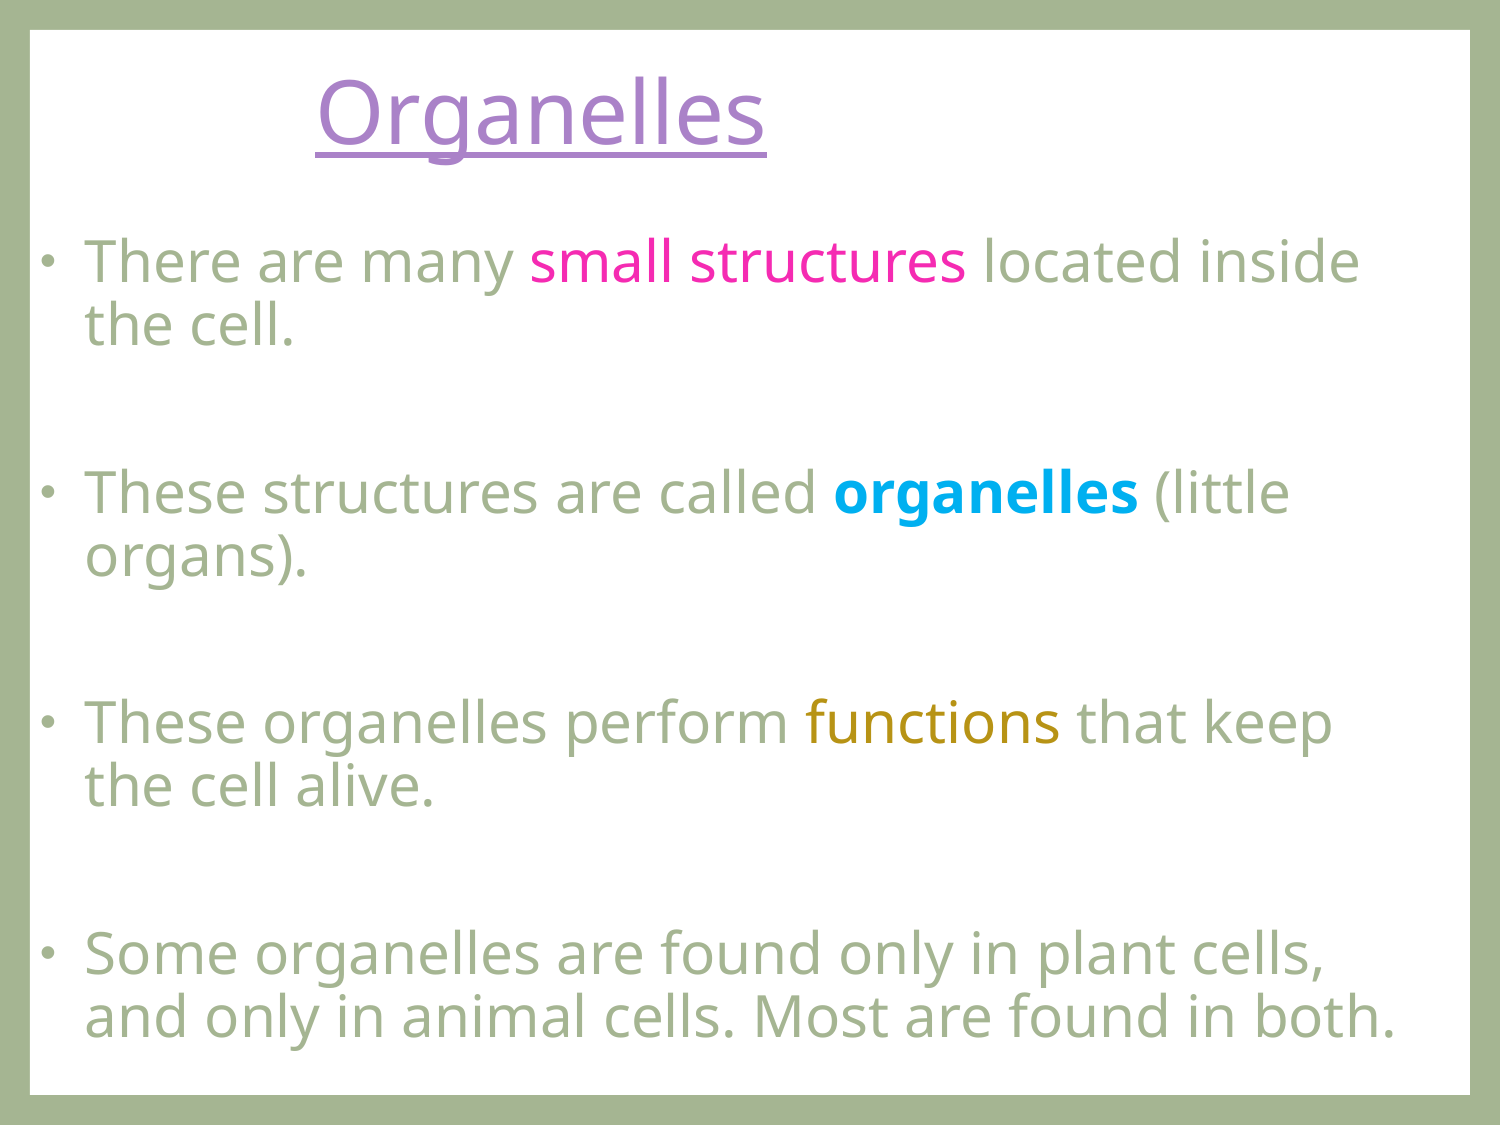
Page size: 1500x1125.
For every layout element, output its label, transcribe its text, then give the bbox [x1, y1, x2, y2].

list There are many small structures located inside the cell. These structures are called organelles (little organs). These organelles perform functions that keep the cell alive. Some organelles are found only in plant cells, and only in animal cells. Most are found in both. [24, 224, 1413, 1125]
title Organelles [300, 50, 1338, 175]
